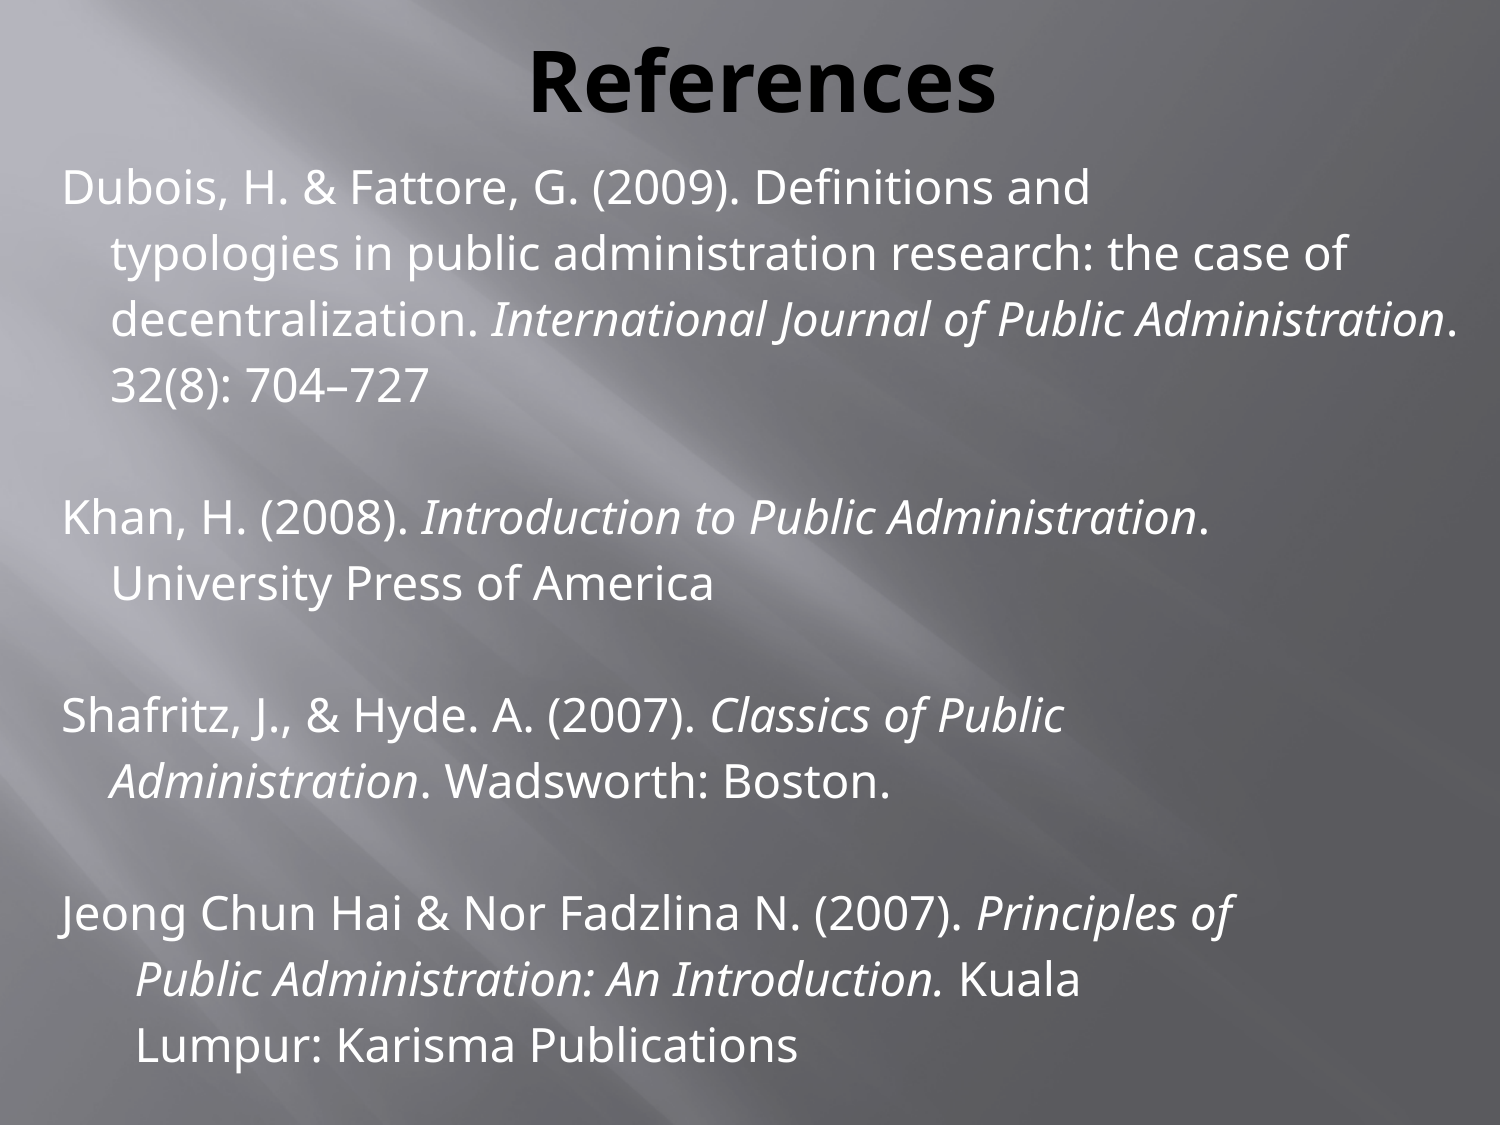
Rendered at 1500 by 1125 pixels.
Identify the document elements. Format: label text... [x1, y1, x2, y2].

list Dubois, H. & Fattore, G. (2009). Definitions and typologies in public administration research: the case of decentralization. International Journal of Public Administration. 32(8): 704–727 Khan, H. (2008). Introduction to Public Administration. University Press of America Shafritz, J., & Hyde. A. (2007). Classics of Public Administration. Wadsworth: Boston. Jeong Chun Hai & Nor Fadzlina N. (2007). Principles of Public Administration: An Introduction. Kuala Lumpur: Karisma Publications [24, 149, 1475, 1100]
title References [87, 0, 1438, 149]
